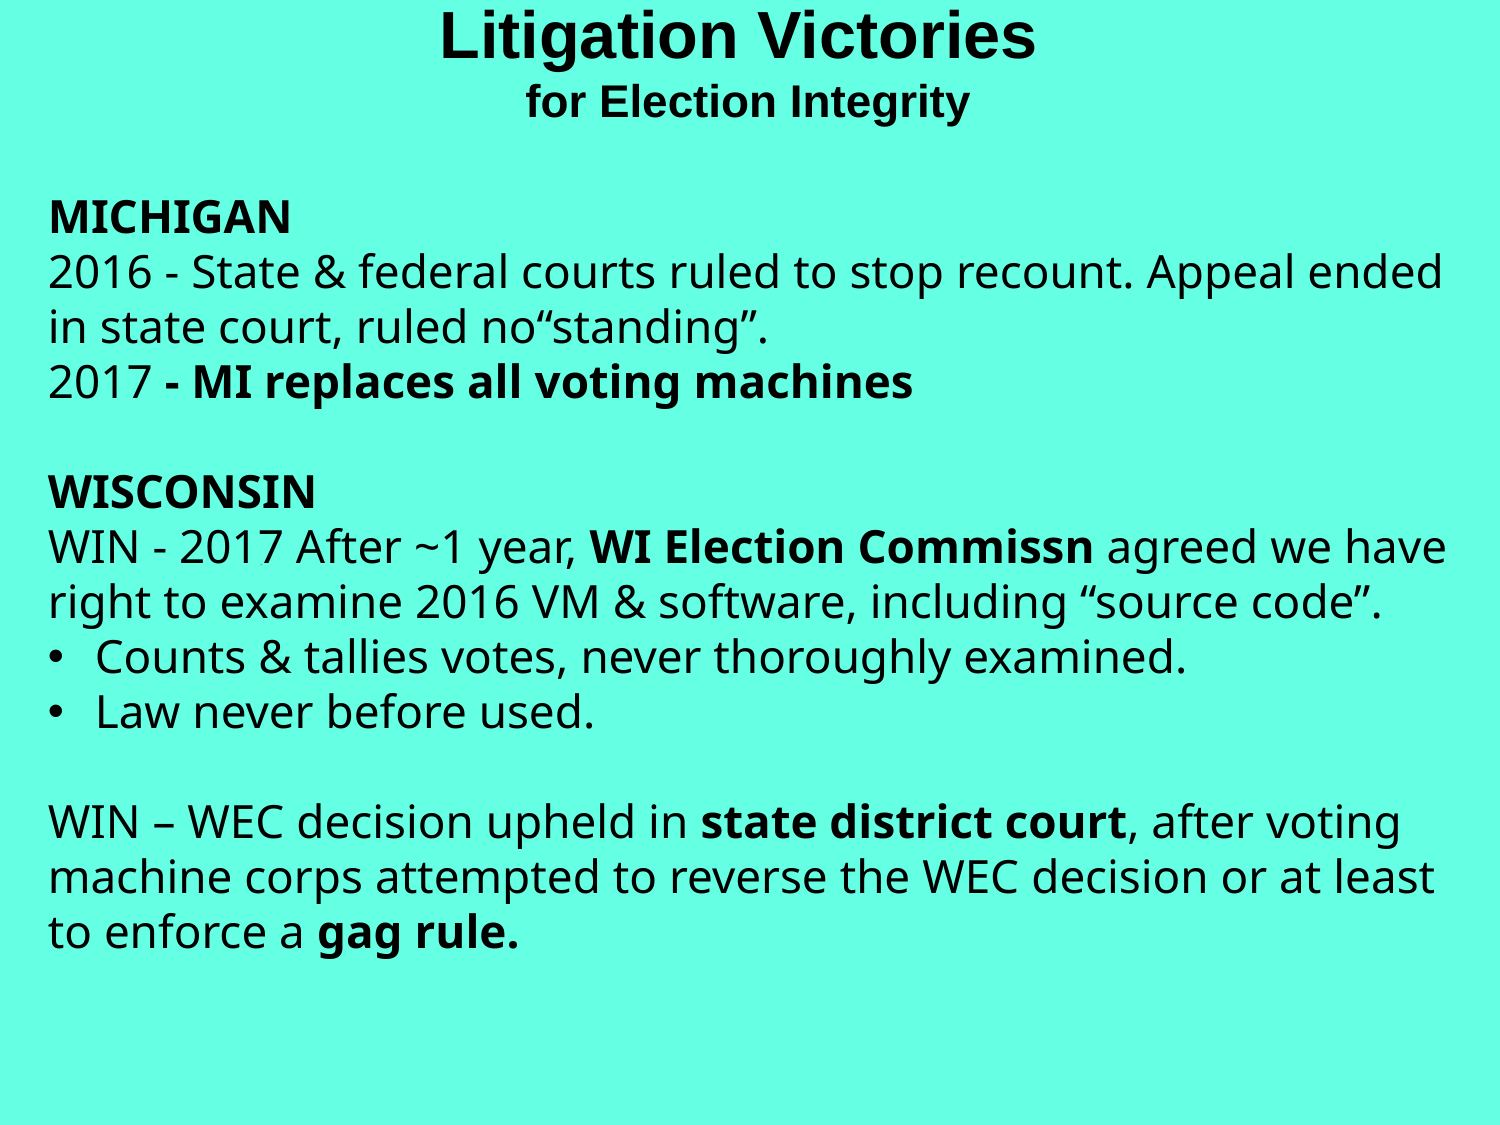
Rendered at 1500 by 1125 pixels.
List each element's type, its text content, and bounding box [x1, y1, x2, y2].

text_box Litigation Victories for Election Integrity [0, 0, 1500, 108]
text_box MICHIGAN 2016 - State & federal courts ruled to stop recount. Appeal ended in state court, ruled no“standing”. 2017 - MI replaces all voting machines WISCONSIN WIN - 2017 After ~1 year, WI Election Commissn agreed we have right to examine 2016 VM & software, including “source code”. Counts & tallies votes, never thoroughly examined. Law never before used. WIN – WEC decision upheld in state district court, after voting machine corps attempted to reverse the WEC decision or at least to enforce a gag rule. . [33, 110, 1464, 1125]
